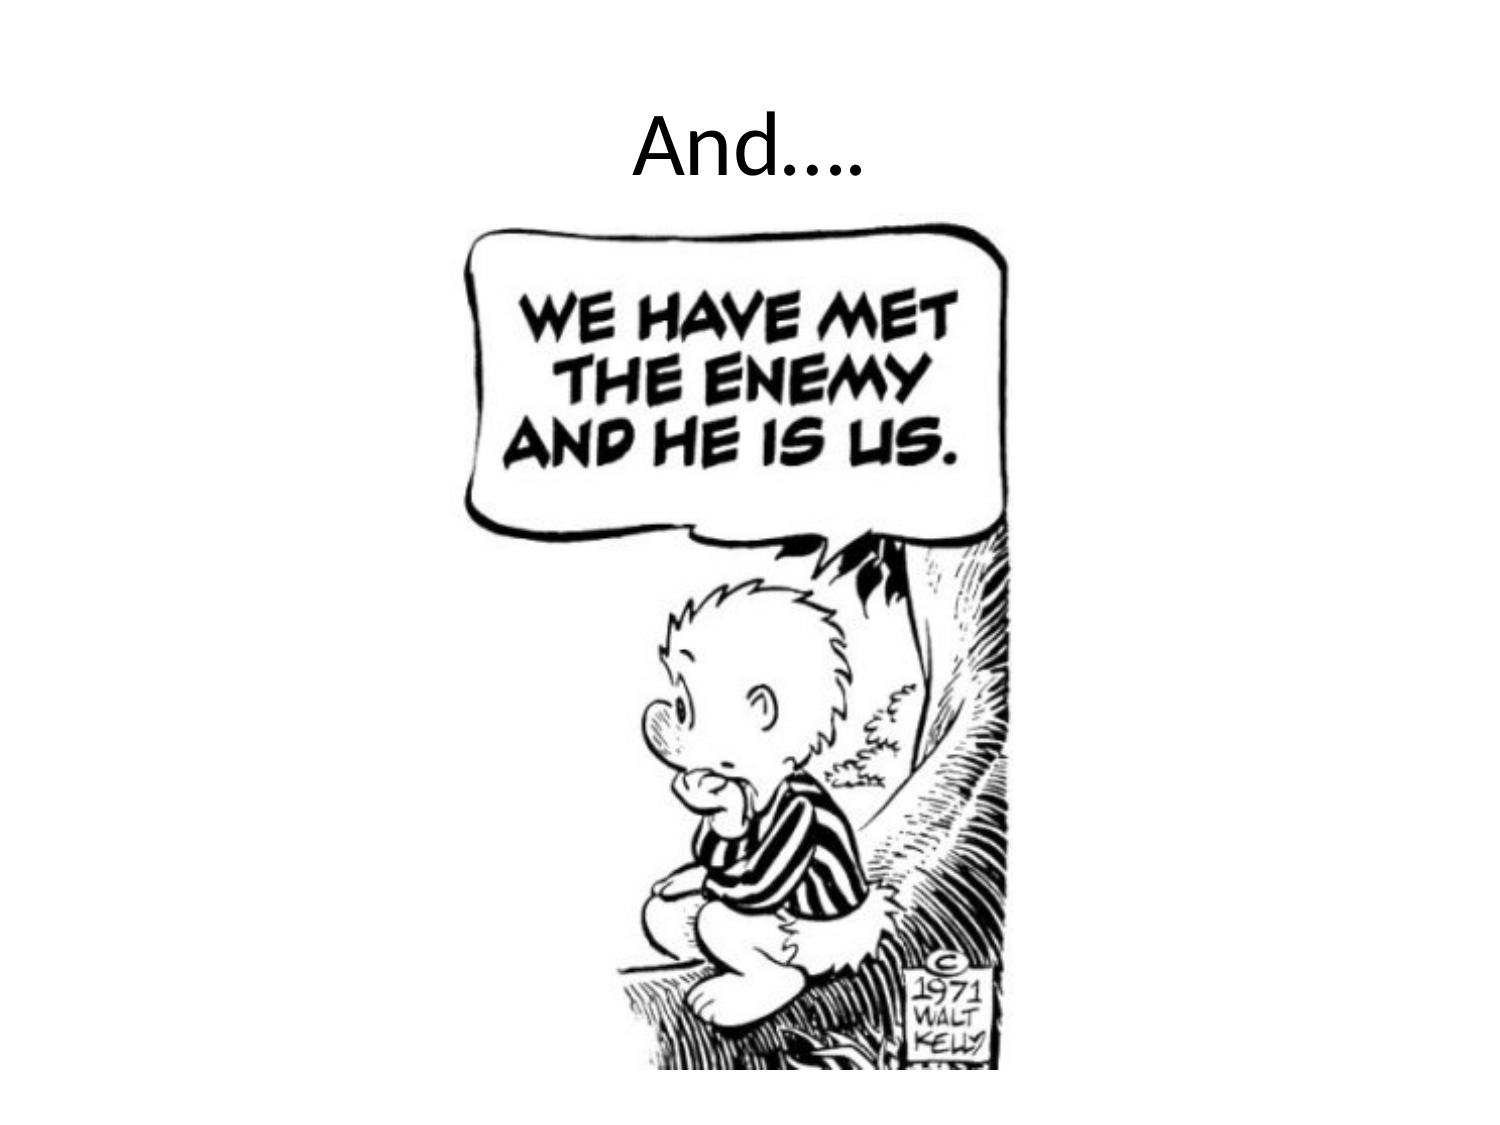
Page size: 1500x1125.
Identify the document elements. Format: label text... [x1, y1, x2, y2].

picture [449, 212, 1013, 1070]
title And…. [75, 45, 1425, 233]
